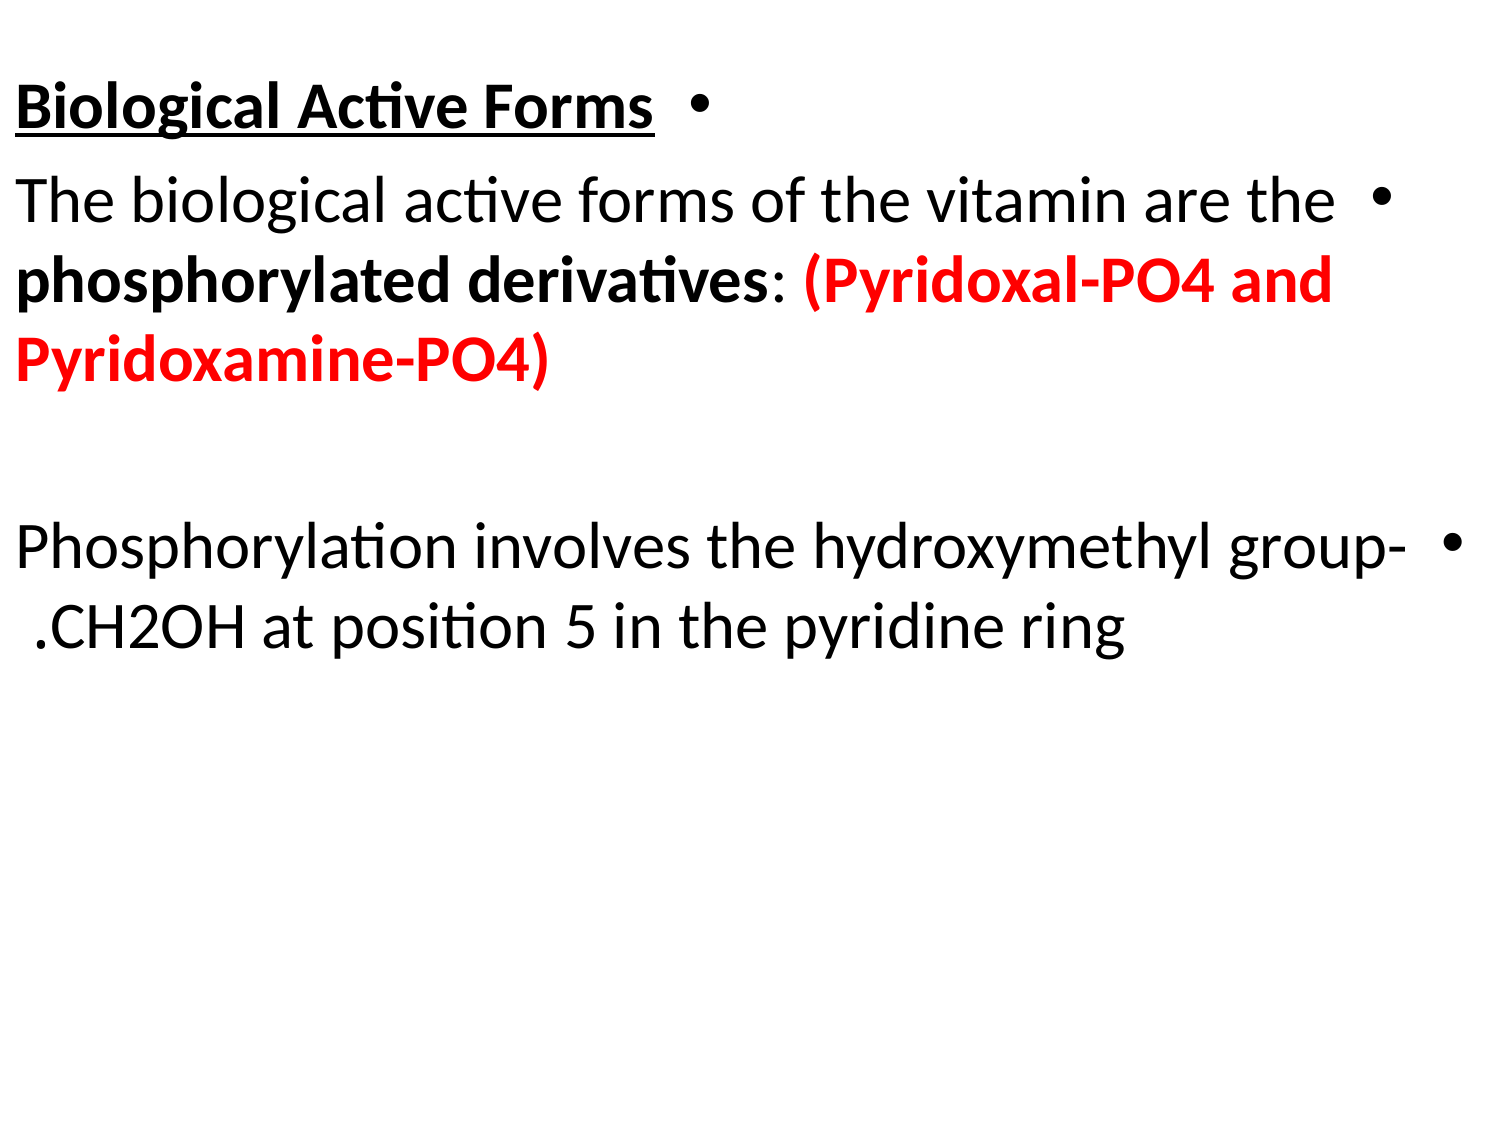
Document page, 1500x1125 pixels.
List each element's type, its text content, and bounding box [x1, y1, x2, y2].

list Biological Active Forms The biological active forms of the vitamin are the phosphorylated derivatives: (Pyridoxal-PO4 and Pyridoxamine-PO4) Phosphorylation involves the hydroxymethyl group-CH2OH at position 5 in the pyridine ring. [0, 54, 1500, 1106]
